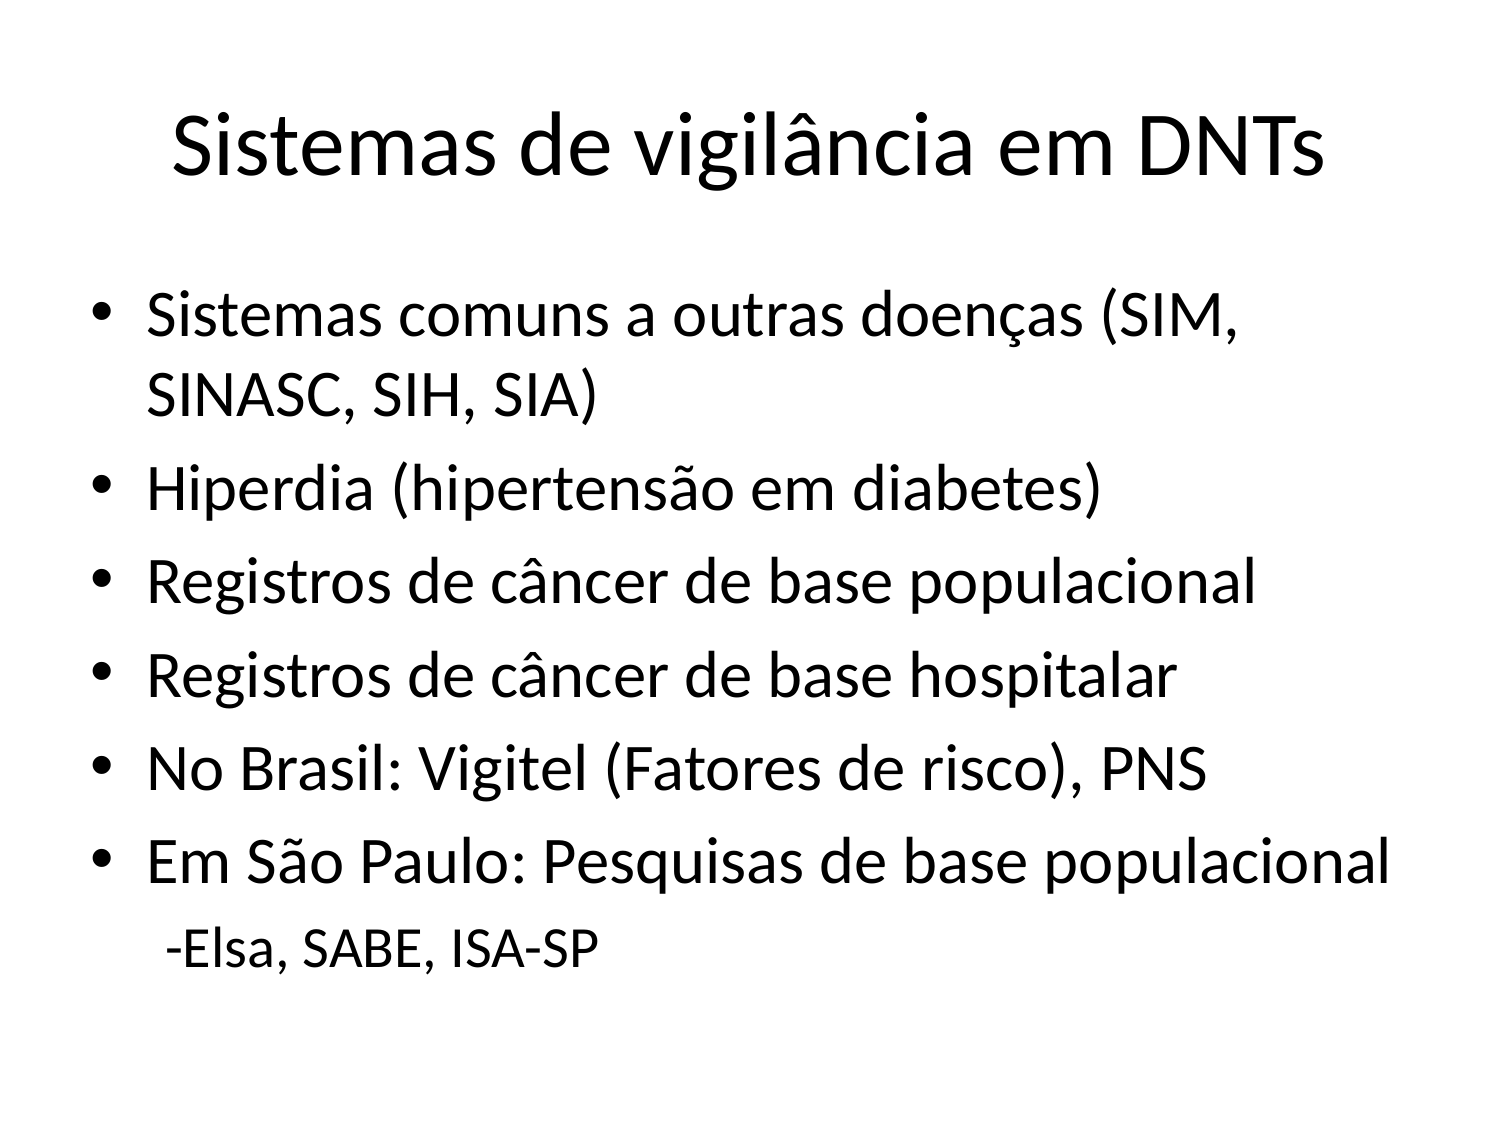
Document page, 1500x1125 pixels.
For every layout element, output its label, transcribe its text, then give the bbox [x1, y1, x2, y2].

list Sistemas comuns a outras doenças (SIM, SINASC, SIH, SIA) Hiperdia (hipertensão em diabetes) Registros de câncer de base populacional Registros de câncer de base hospitalar No Brasil: Vigitel (Fatores de risco), PNS Em São Paulo: Pesquisas de base populacional -Elsa, SABE, ISA-SP [75, 262, 1425, 1005]
title Sistemas de vigilância em DNTs [75, 45, 1425, 233]
